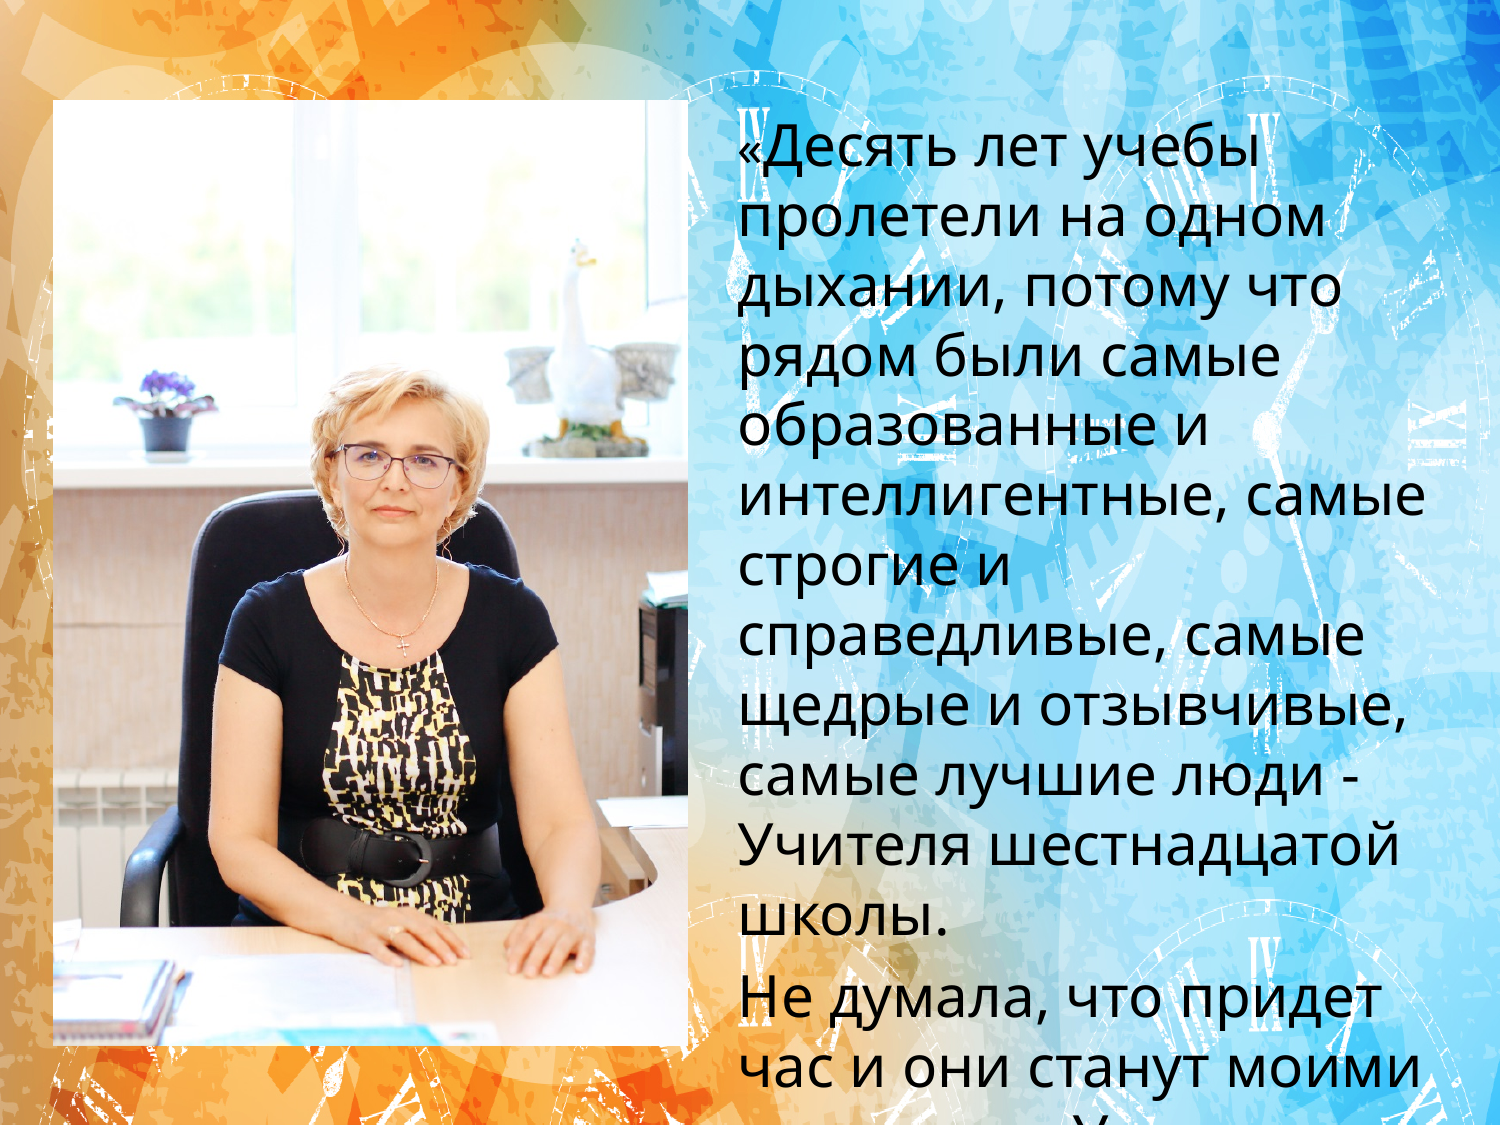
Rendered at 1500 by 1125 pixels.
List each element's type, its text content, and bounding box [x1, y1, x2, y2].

list «Десять лет учебы пролетели на одном дыхании, потому что рядом были самые образованные и интеллигентные, самые строгие и справедливые, самые щедрые и отзывчивые, самые лучшие люди - Учителя шестнадцатой школы. Не думала, что придет час и они станут моими коллегами. У них я училась учить и любить детей, вместе творить, преумножать успехи, ставить цели и достигать их.» [722, 100, 1474, 1024]
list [52, 99, 688, 1046]
picture [0, 0, 1500, 1125]
